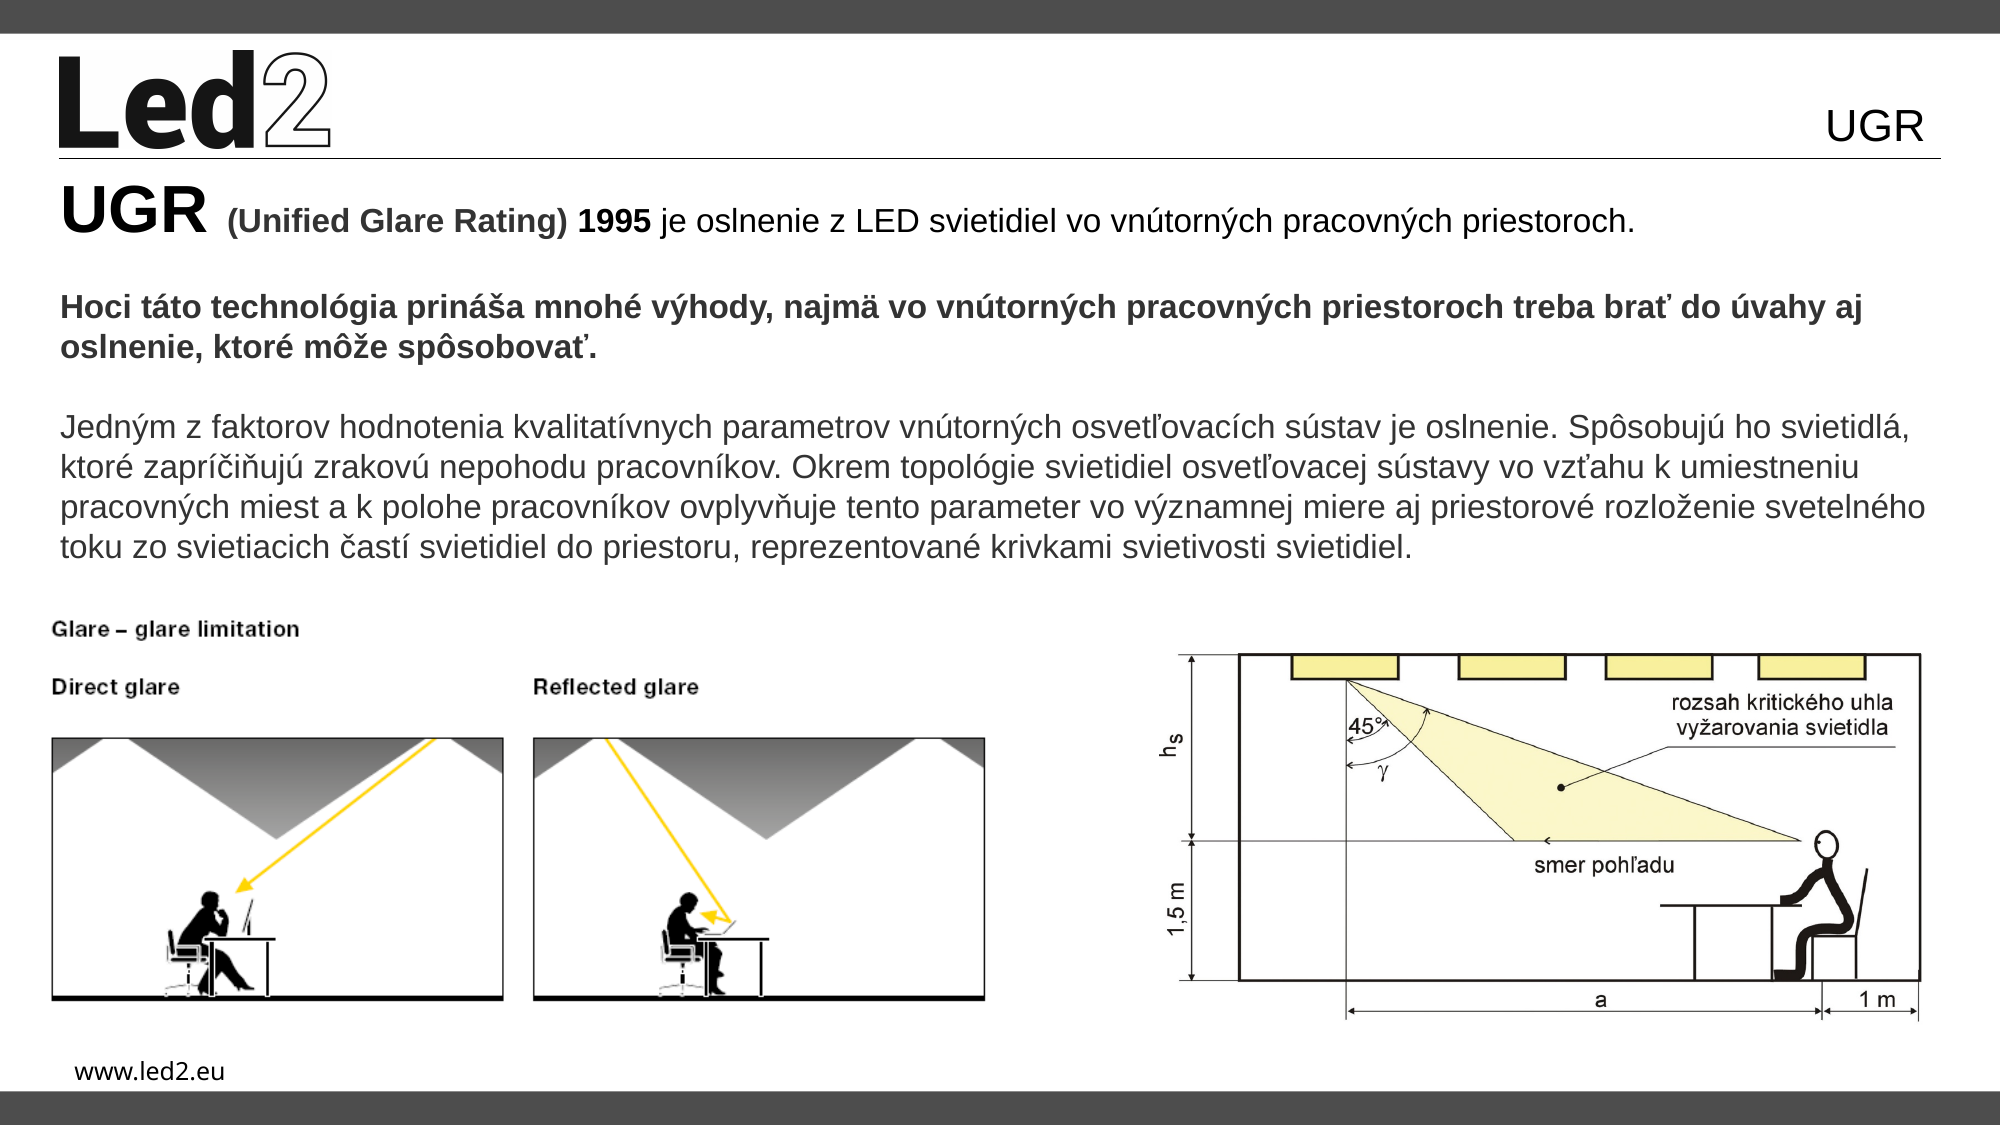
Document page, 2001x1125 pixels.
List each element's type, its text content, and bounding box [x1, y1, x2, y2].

slide_number www.led2.eu [59, 1053, 386, 1088]
picture [37, 614, 1000, 1012]
title UGR [803, 94, 1941, 158]
picture [1159, 653, 1923, 1025]
picture [59, 50, 332, 149]
text_box UGR (Unified Glare Rating) 1995 je oslnenie z LED svietidiel vo vnútorných pracovných priestoroch. Hoci táto technológia prináša mnohé výhody, najmä vo vnútorných pracovných priestoroch treba brať do úvahy aj oslnenie, ktoré môže spôsobovať. Jedným z faktorov hodnotenia kvalitatívnych parametrov vnútorných osvetľovacích sústav je oslnenie. Spôsobujú ho svietidlá, ktoré zapríčiňujú zrakovú nepohodu pracovníkov. Okrem topológie svietidiel osvetľovacej sústavy vo vzťahu k umiestneniu pracovných miest a k polohe pracovníkov ovplyvňuje tento parameter vo významnej miere aj priestorové rozloženie svetelného toku zo svietiacich častí svietidiel do priestoru, reprezentované krivkami svietivosti svietidiel. [45, 158, 1955, 573]
